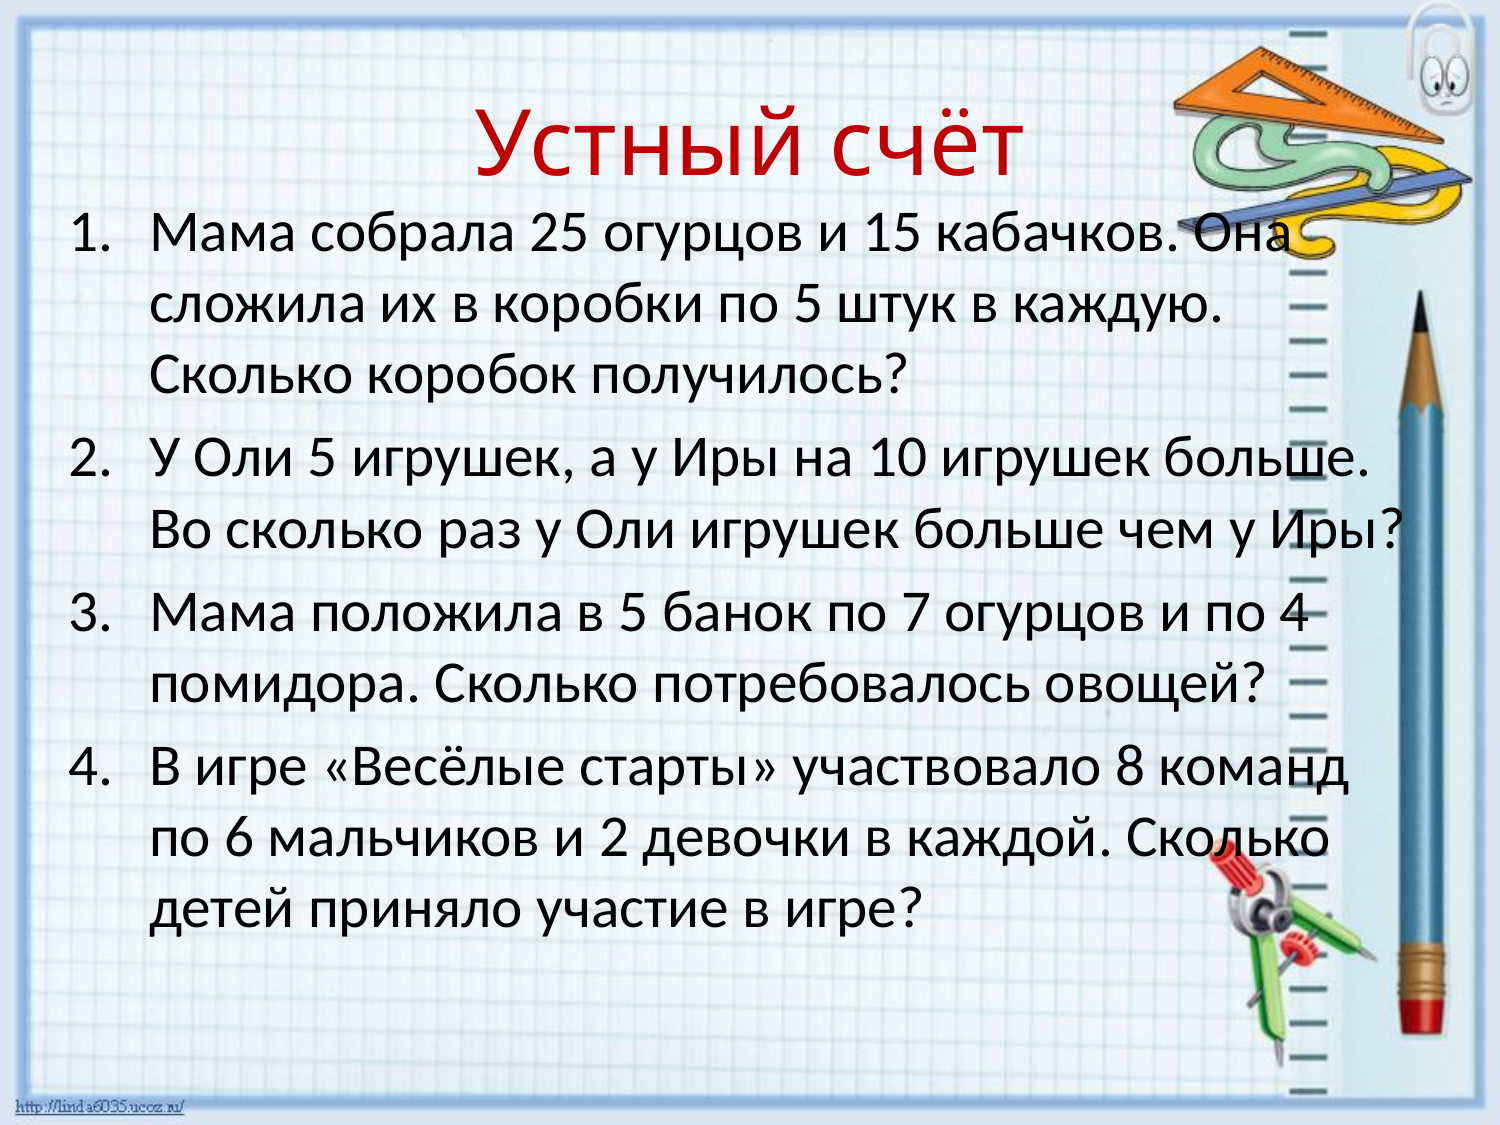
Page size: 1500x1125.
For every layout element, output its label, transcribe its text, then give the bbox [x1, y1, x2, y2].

list Мама собрала 25 огурцов и 15 кабачков. Она сложила их в коробки по 5 штук в каждую. Сколько коробок получилось? У Оли 5 игрушек, а у Иры на 10 игрушек больше. Во сколько раз у Оли игрушек больше чем у Иры? Мама положила в 5 банок по 7 огурцов и по 4 помидора. Сколько потребовалось овощей? В игре «Весёлые старты» участвовало 8 команд по 6 мальчиков и 2 девочки в каждой. Сколько детей приняло участие в игре? [53, 184, 1425, 1005]
picture [0, 0, 1500, 1125]
title Устный счёт [75, 45, 1425, 184]
